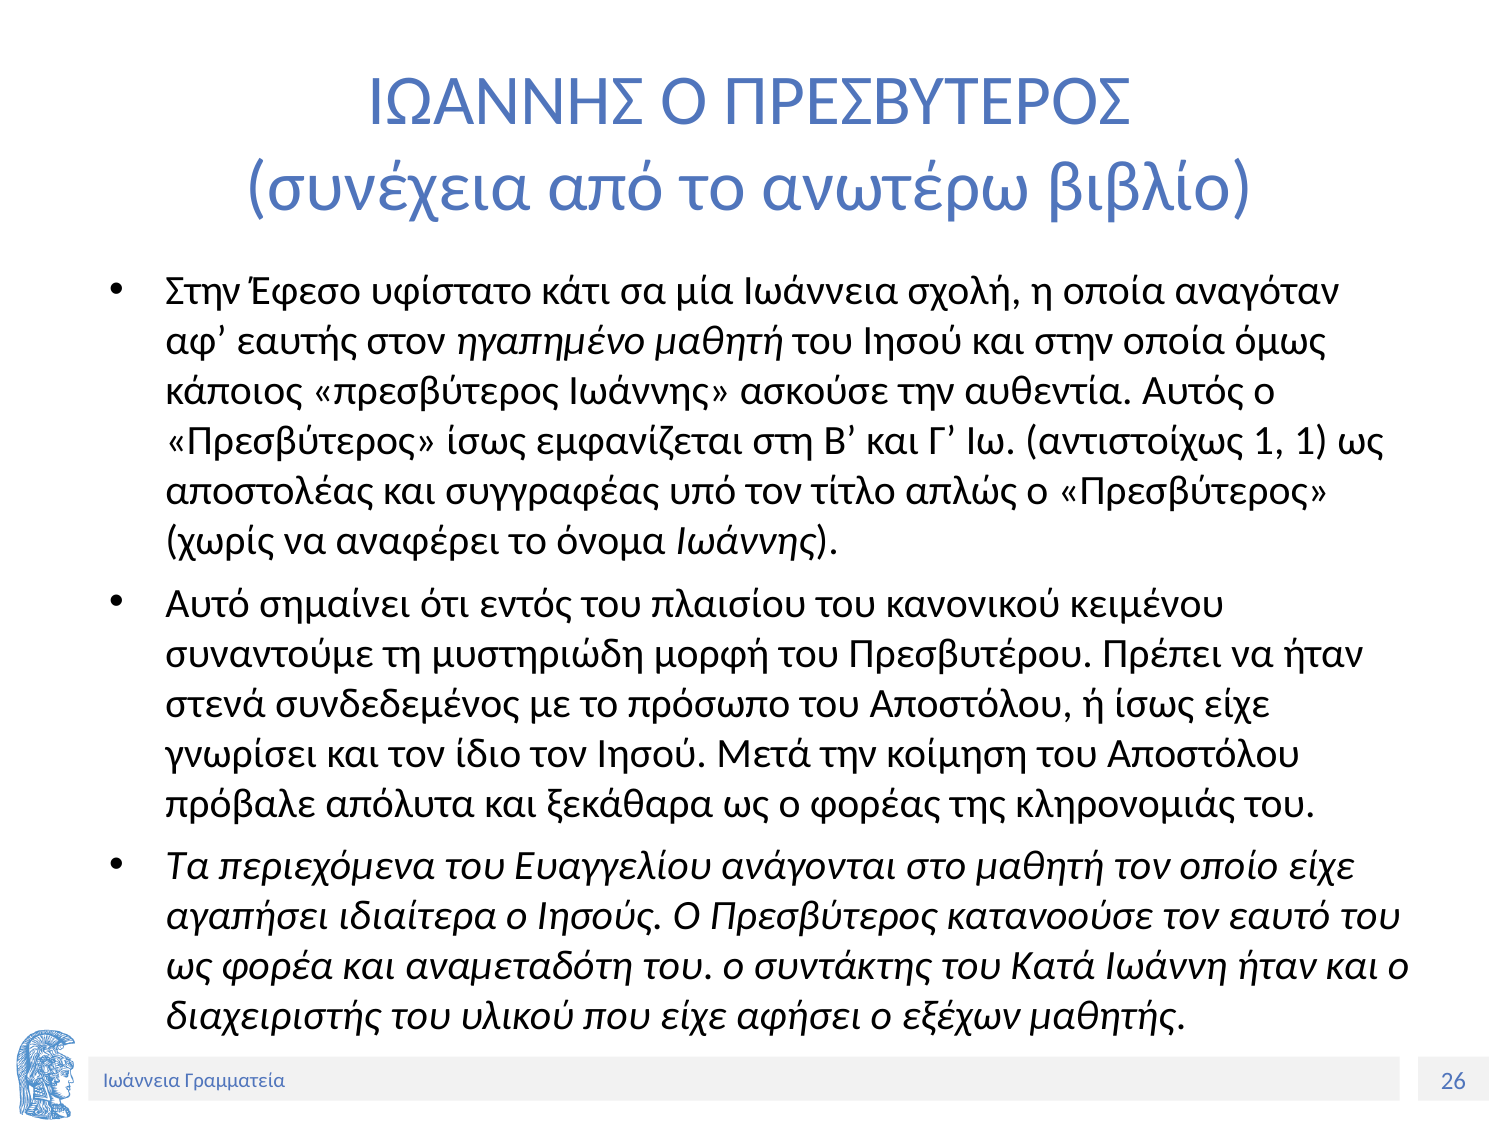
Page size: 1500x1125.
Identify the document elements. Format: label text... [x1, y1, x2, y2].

list Στην Έφεσο υφίστατο κάτι σα μία Ιωάννεια σχολή, η οποία αναγόταν αφ’ εαυτής στον ηγαπημένο μαθητή του Ιησού και στην οποία όμως κάποιος «πρεσβύτερος Ιωάννης» ασκούσε την αυθεντία. Αυτός ο «Πρεσβύτερος» ίσως εμφανίζεται στη Β’ και Γ’ Ιω. (αντιστοίχως 1, 1) ως αποστολέας και συγγραφέας υπό τον τίτλο απλώς ο «Πρεσβύτερος» (χωρίς να αναφέρει το όνομα Ιωάννης). Αυτό σημαίνει ότι εντός του πλαισίου του κανονικού κειμένου συναντούμε τη μυστηριώδη μορφή του Πρεσβυτέρου. Πρέπει να ήταν στενά συνδεδεμένος με το πρόσωπο του Αποστόλου, ή ίσως είχε γνωρίσει και τον ίδιο τον Ιησού. Μετά την κοίμηση του Αποστόλου πρόβαλε απόλυτα και ξεκάθαρα ως ο φορέας της κληρονομιάς του. Τα περιεχόμενα του Ευαγγελίου ανάγονται στο μαθητή τον οποίο είχε αγαπήσει ιδιαίτερα ο Ιησούς. Ο Πρεσβύτερος κατανοούσε τον εαυτό του ως φορέα και αναμεταδότη του. ο συντάκτης του Κατά Ιωάννη ήταν και ο διαχειριστής του υλικού που είχε αφήσει ο εξέχων μαθητής. [76, 255, 1427, 998]
picture [9, 1026, 81, 1120]
title ΙΩΑΝΝΗΣ Ο ΠΡΕΣΒΥΤΕΡΟΣ (συνέχεια από το ανωτέρω βιβλίο) [75, 45, 1425, 233]
